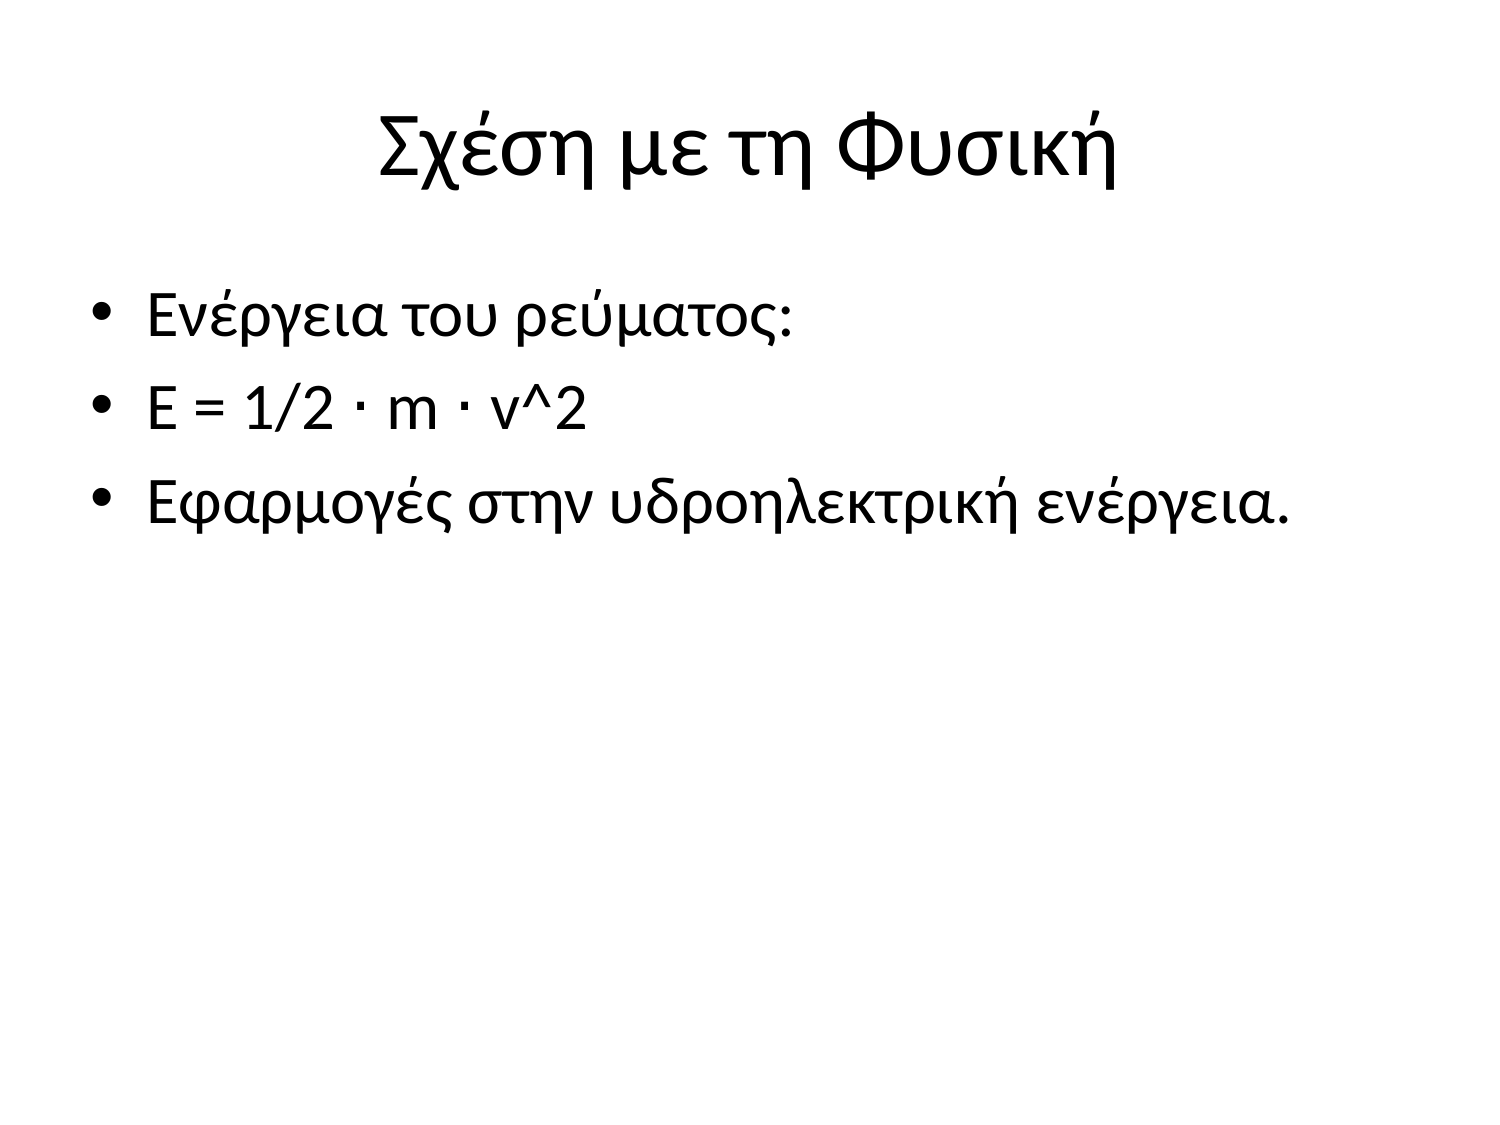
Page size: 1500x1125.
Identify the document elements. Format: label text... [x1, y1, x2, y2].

title Σχέση με τη Φυσική [75, 45, 1425, 233]
list Ενέργεια του ρεύματος: E = 1/2 ⋅ m ⋅ v^2 Εφαρμογές στην υδροηλεκτρική ενέργεια. [75, 262, 1425, 1005]
